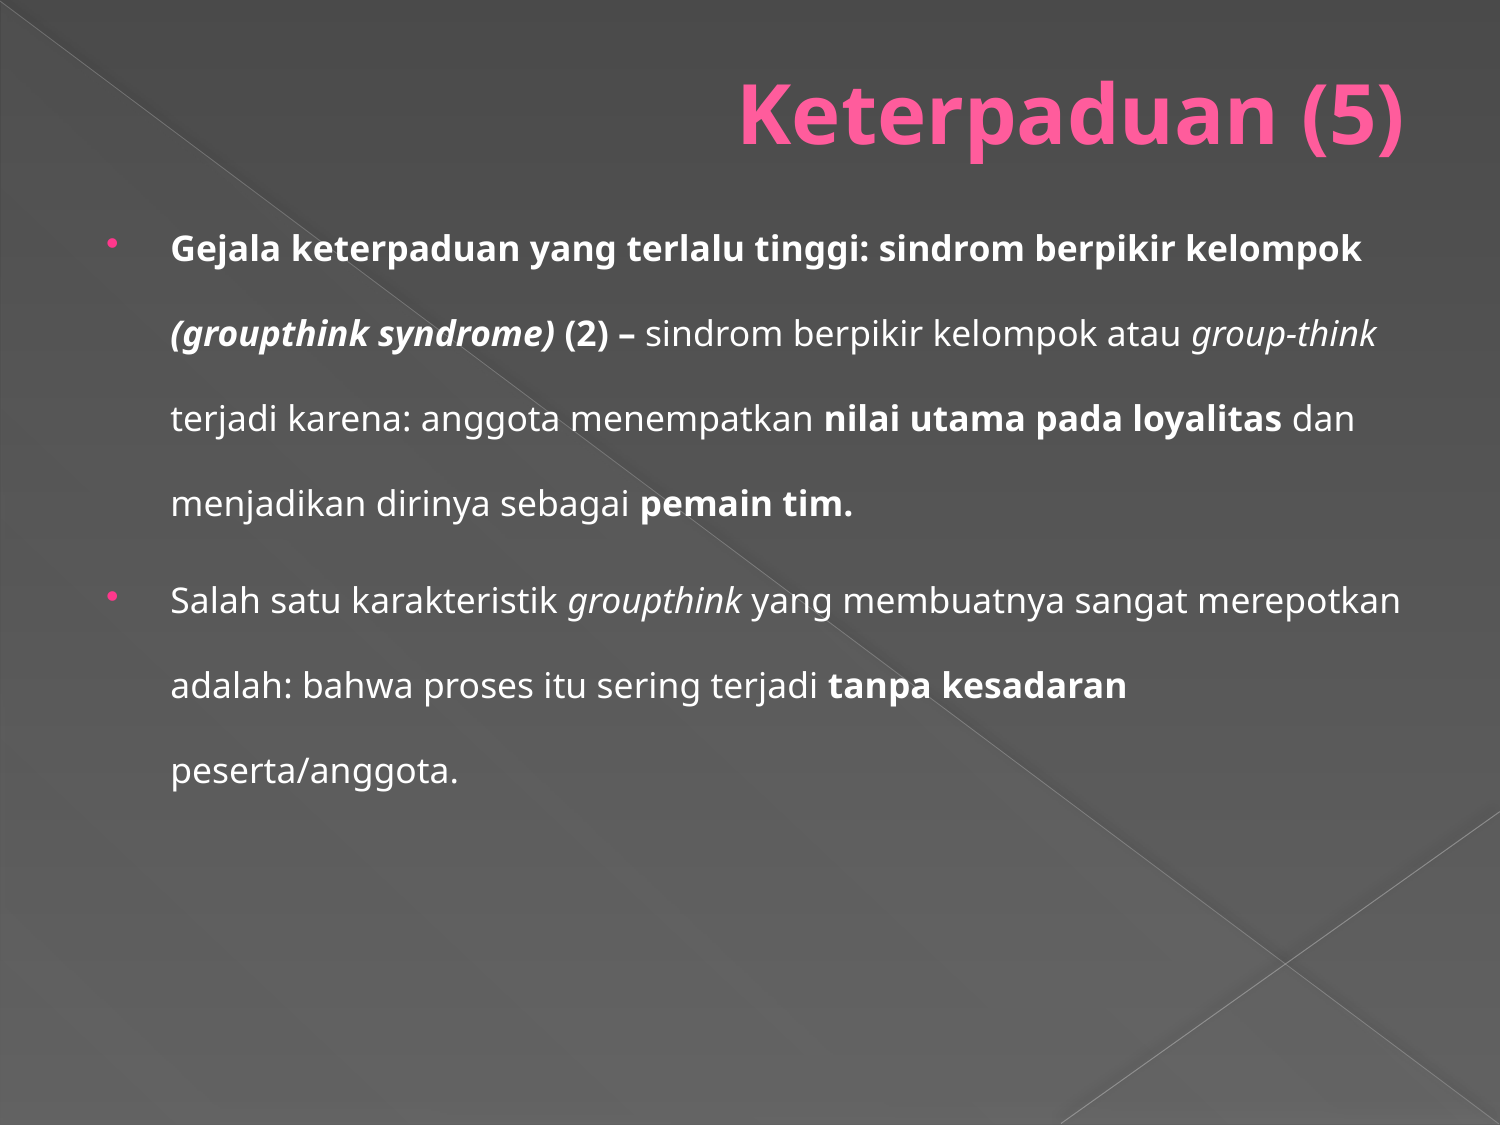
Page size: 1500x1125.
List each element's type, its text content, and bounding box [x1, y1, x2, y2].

title Keterpaduan (5) [714, 35, 1421, 175]
list Gejala keterpaduan yang terlalu tinggi: sindrom berpikir kelompok (groupthink syndrome) (2) – sindrom berpikir kelompok atau group-think terjadi karena: anggota menempatkan nilai utama pada loyalitas dan menjadikan dirinya sebagai pemain tim. Salah satu karakteristik groupthink yang membuatnya sangat merepotkan adalah: bahwa proses itu sering terjadi tanpa kesadaran peserta/anggota. [81, 175, 1433, 798]
